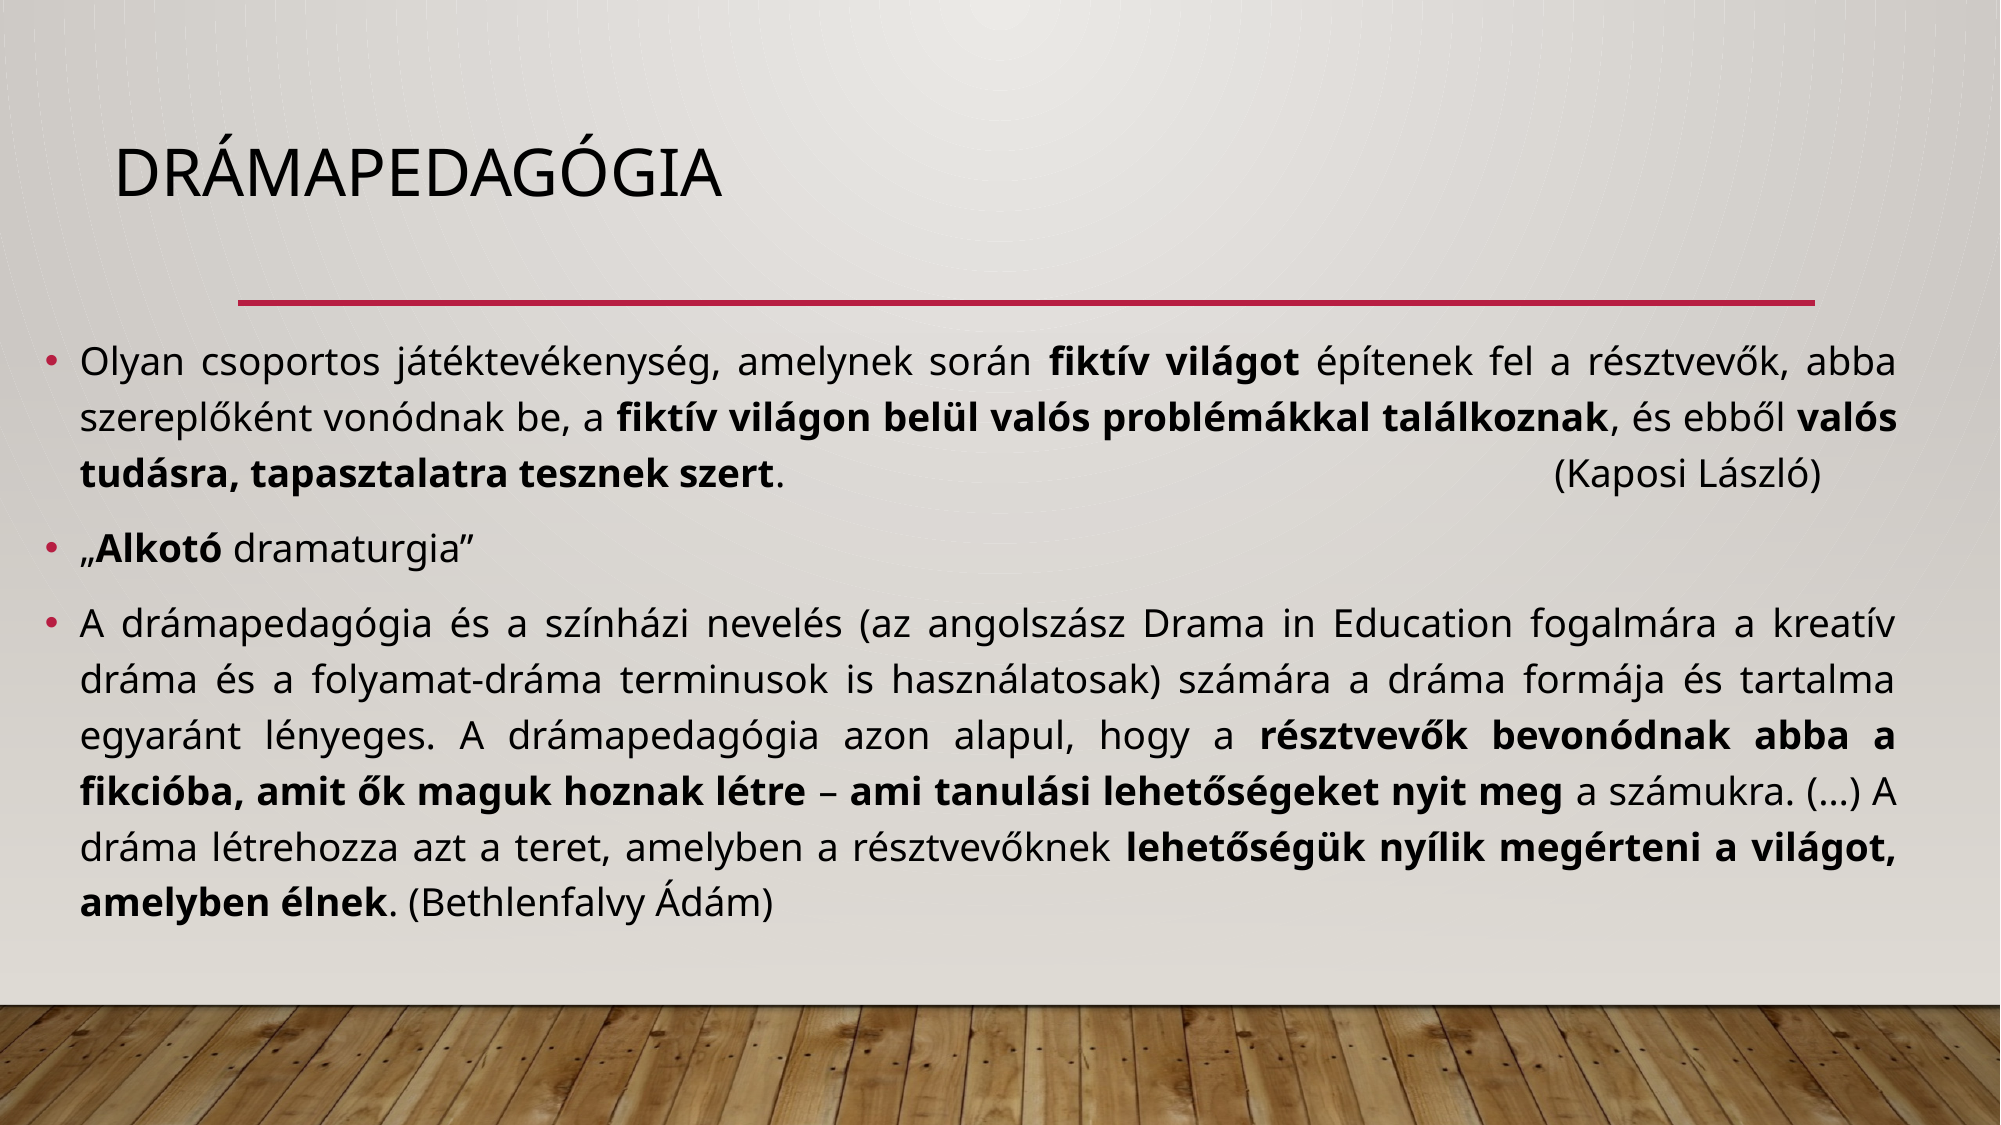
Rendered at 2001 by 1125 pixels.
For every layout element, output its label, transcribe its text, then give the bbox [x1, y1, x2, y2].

title Drámapedagógia [98, 131, 1814, 219]
picture [0, 1005, 2000, 1125]
list Olyan csoportos játéktevékenység, amelynek során fiktív világot építenek fel a résztvevők, abba szereplőként vonódnak be, a fiktív világon belül valós problémákkal találkoznak, és ebből valós tudásra, tapasztalatra tesznek szert. (Kaposi László) „Alkotó dramaturgia” A drámapedagógia és a színházi nevelés (az angolszász Drama in Education fogalmára a kreatív dráma és a folyamat-dráma terminusok is használatosak) számára a dráma formája és tartalma egyaránt lényeges. A drámapedagógia azon alapul, hogy a résztvevők bevonódnak abba a fikcióba, amit ők maguk hoznak létre – ami tanulási lehetőségeket nyit meg a számukra. (…) A dráma létrehozza azt a teret, amelyben a résztvevőknek lehetőségük nyílik megérteni a világot, amelyben élnek. (Bethlenfalvy Ádám) [29, 320, 1913, 993]
